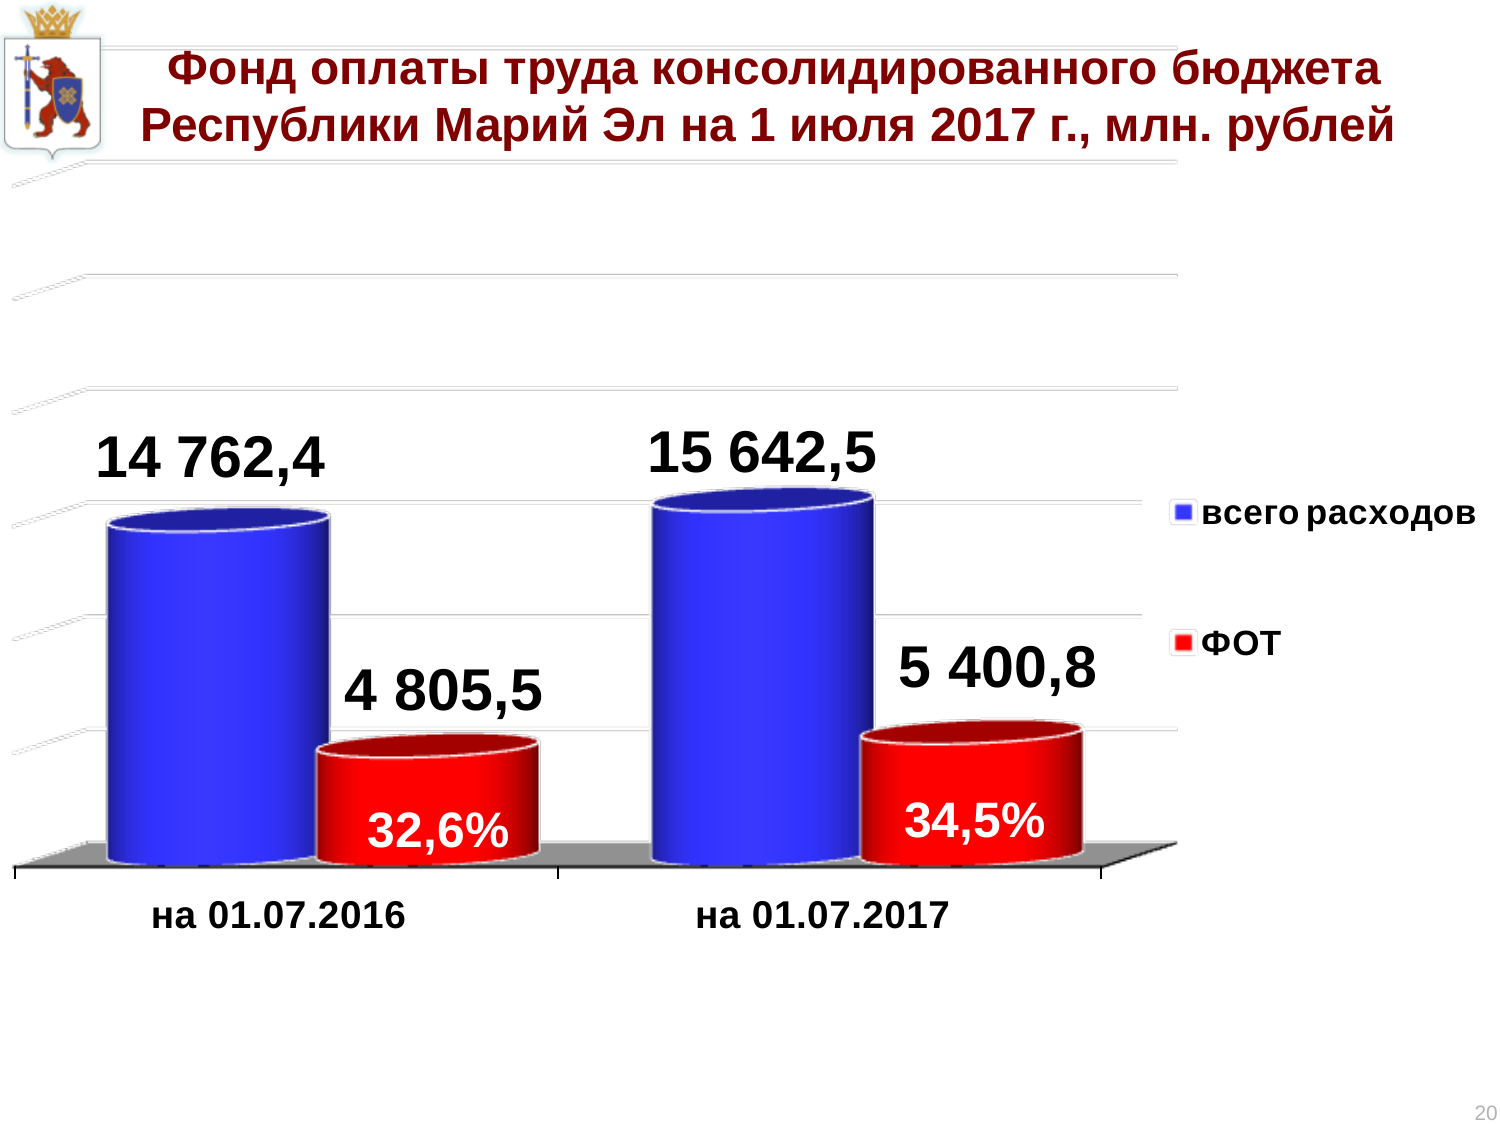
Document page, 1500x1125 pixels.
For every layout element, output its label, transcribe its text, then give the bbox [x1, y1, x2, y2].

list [0, 0, 1500, 1050]
text_box 20 [1459, 1092, 1500, 1125]
picture [3, 5, 101, 160]
